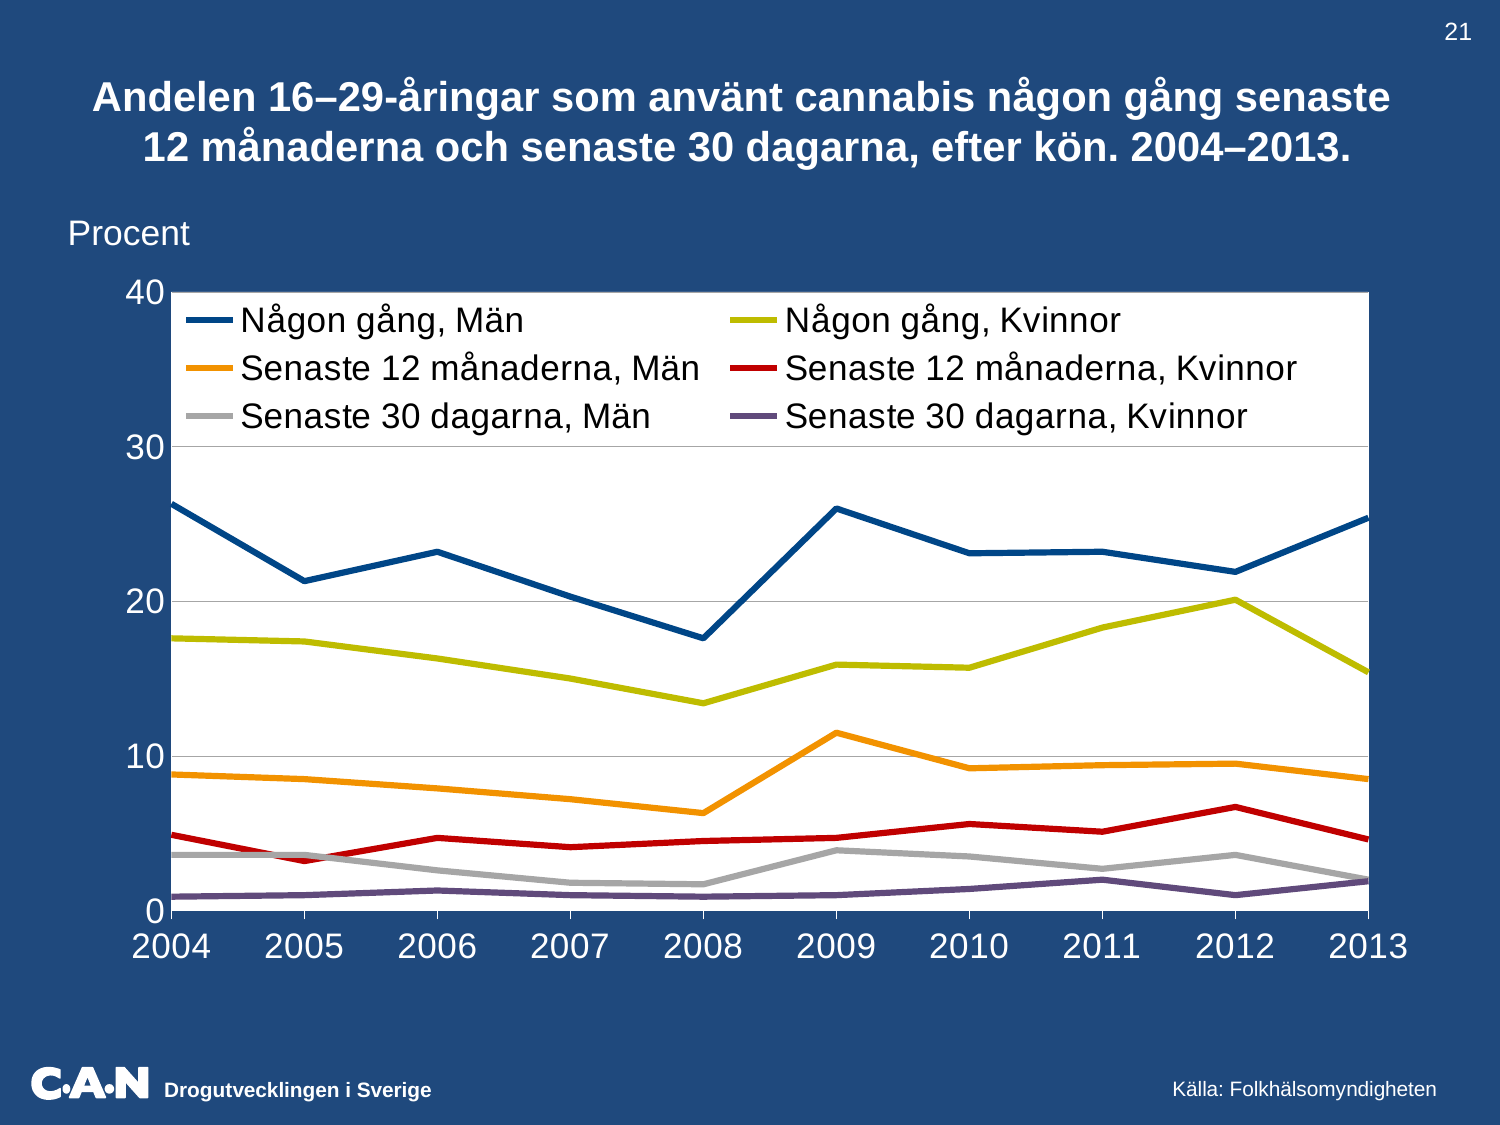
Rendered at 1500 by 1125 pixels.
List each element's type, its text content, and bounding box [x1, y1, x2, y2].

text_box Källa: Folkhälsomyndigheten [1157, 1068, 1486, 1109]
text_box Procent [53, 202, 207, 260]
text_box 21 [1429, 8, 1497, 53]
title Andelen 16–29-åringar som använt cannabis någon gång senaste 12 månaderna och senaste 30 dagarna, efter kön. 2004–2013. [30, 30, 1464, 209]
text_box [594, 1072, 1495, 1112]
chart [70, 266, 1410, 997]
